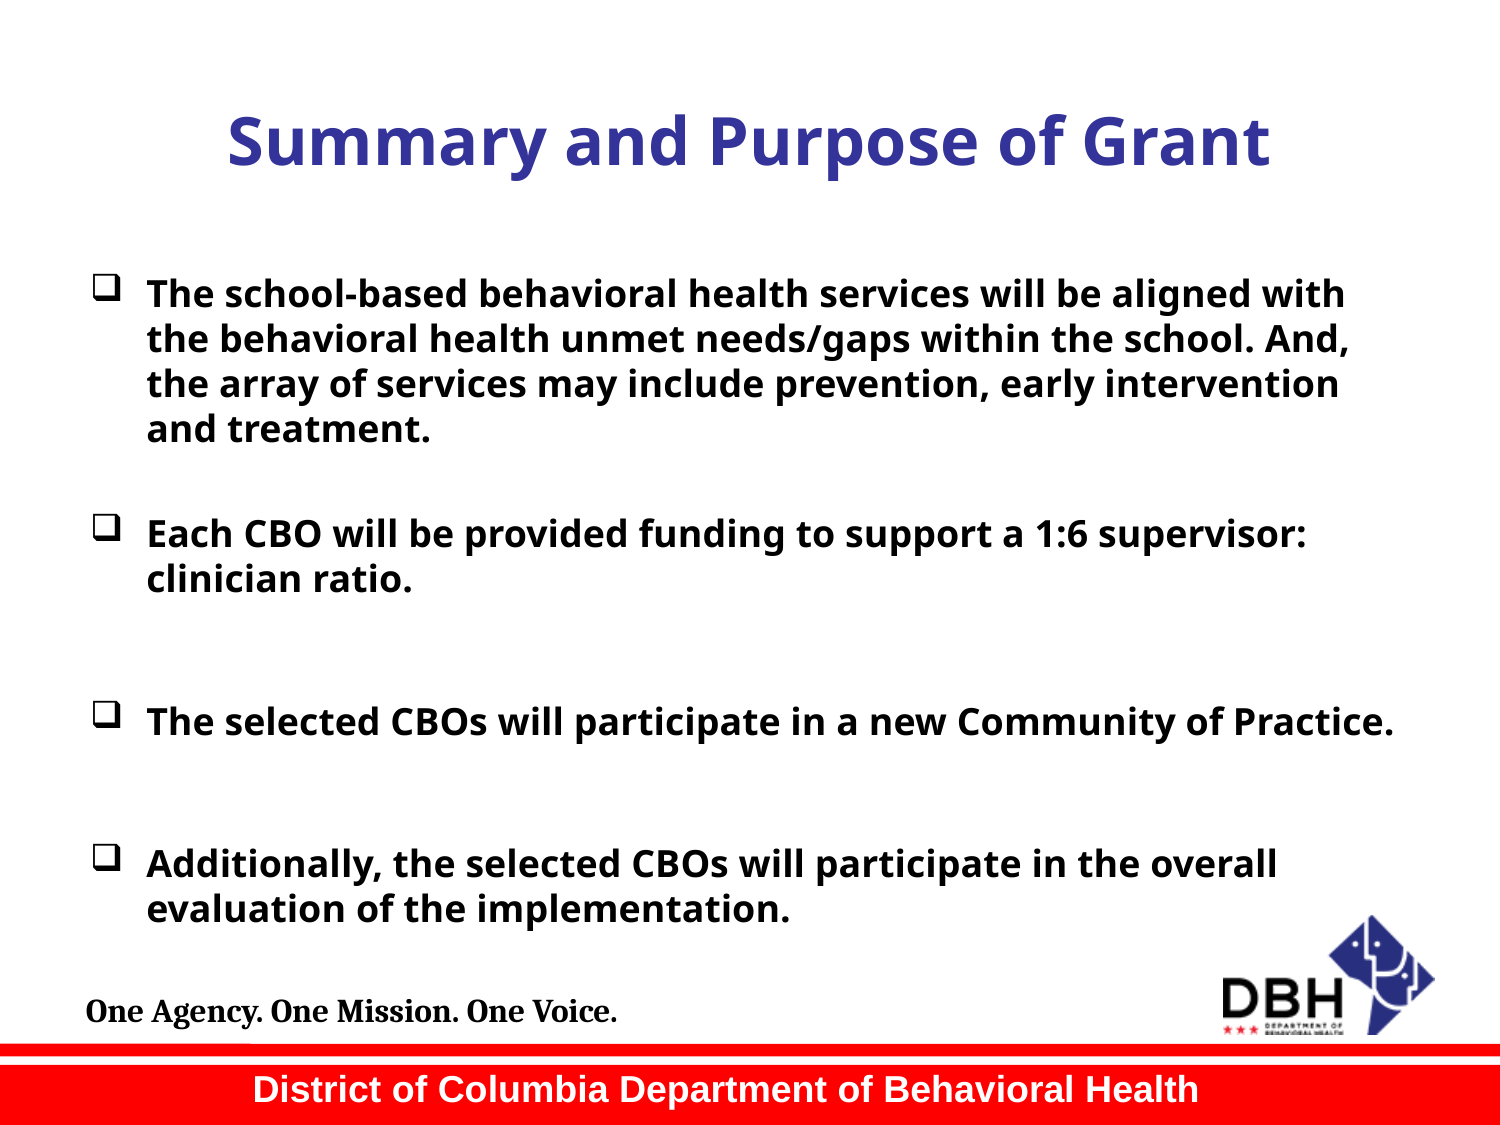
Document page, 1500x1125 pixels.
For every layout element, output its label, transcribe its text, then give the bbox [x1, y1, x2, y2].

list The school-based behavioral health services will be aligned with the behavioral health unmet needs/gaps within the school. And, the array of services may include prevention, early intervention and treatment. Each CBO will be provided funding to support a 1:6 supervisor: clinician ratio. The selected CBOs will participate in a new Community of Practice. Additionally, the selected CBOs will participate in the overall evaluation of the implementation. [75, 262, 1425, 1005]
title Summary and Purpose of Grant [75, 45, 1425, 233]
picture [1223, 915, 1435, 1035]
